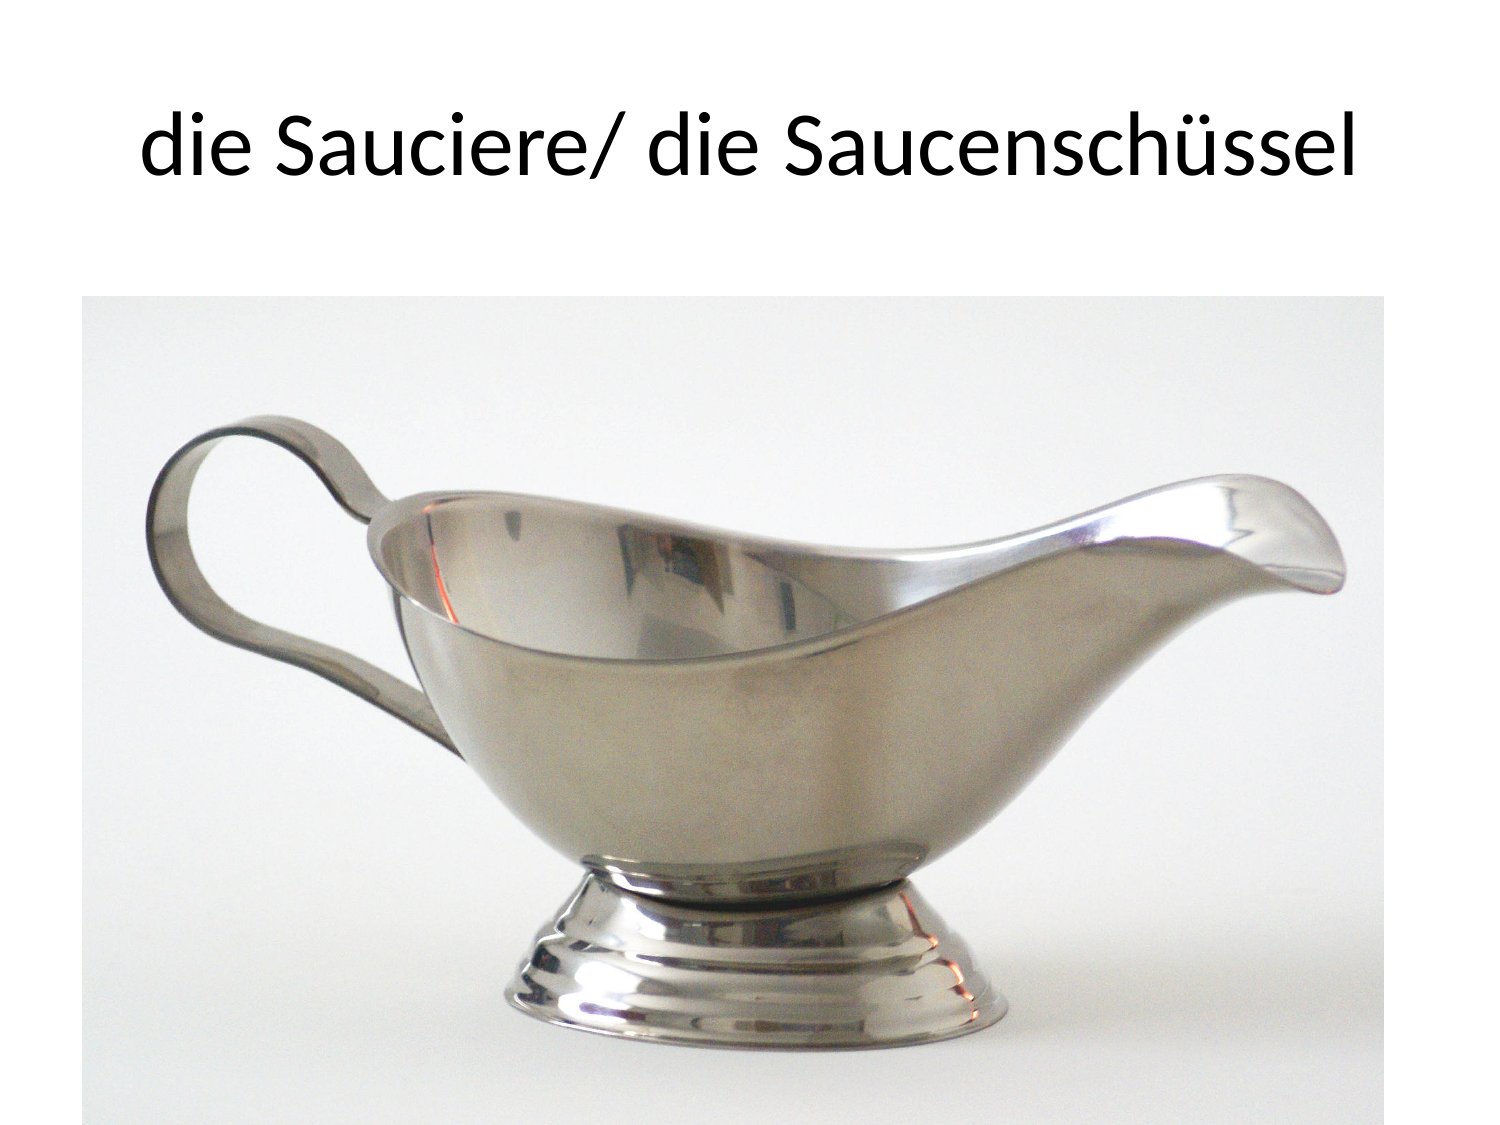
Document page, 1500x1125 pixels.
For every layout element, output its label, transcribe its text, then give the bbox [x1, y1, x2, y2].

picture [81, 296, 1384, 1125]
title die Sauciere/ die Saucenschüssel [75, 45, 1425, 233]
